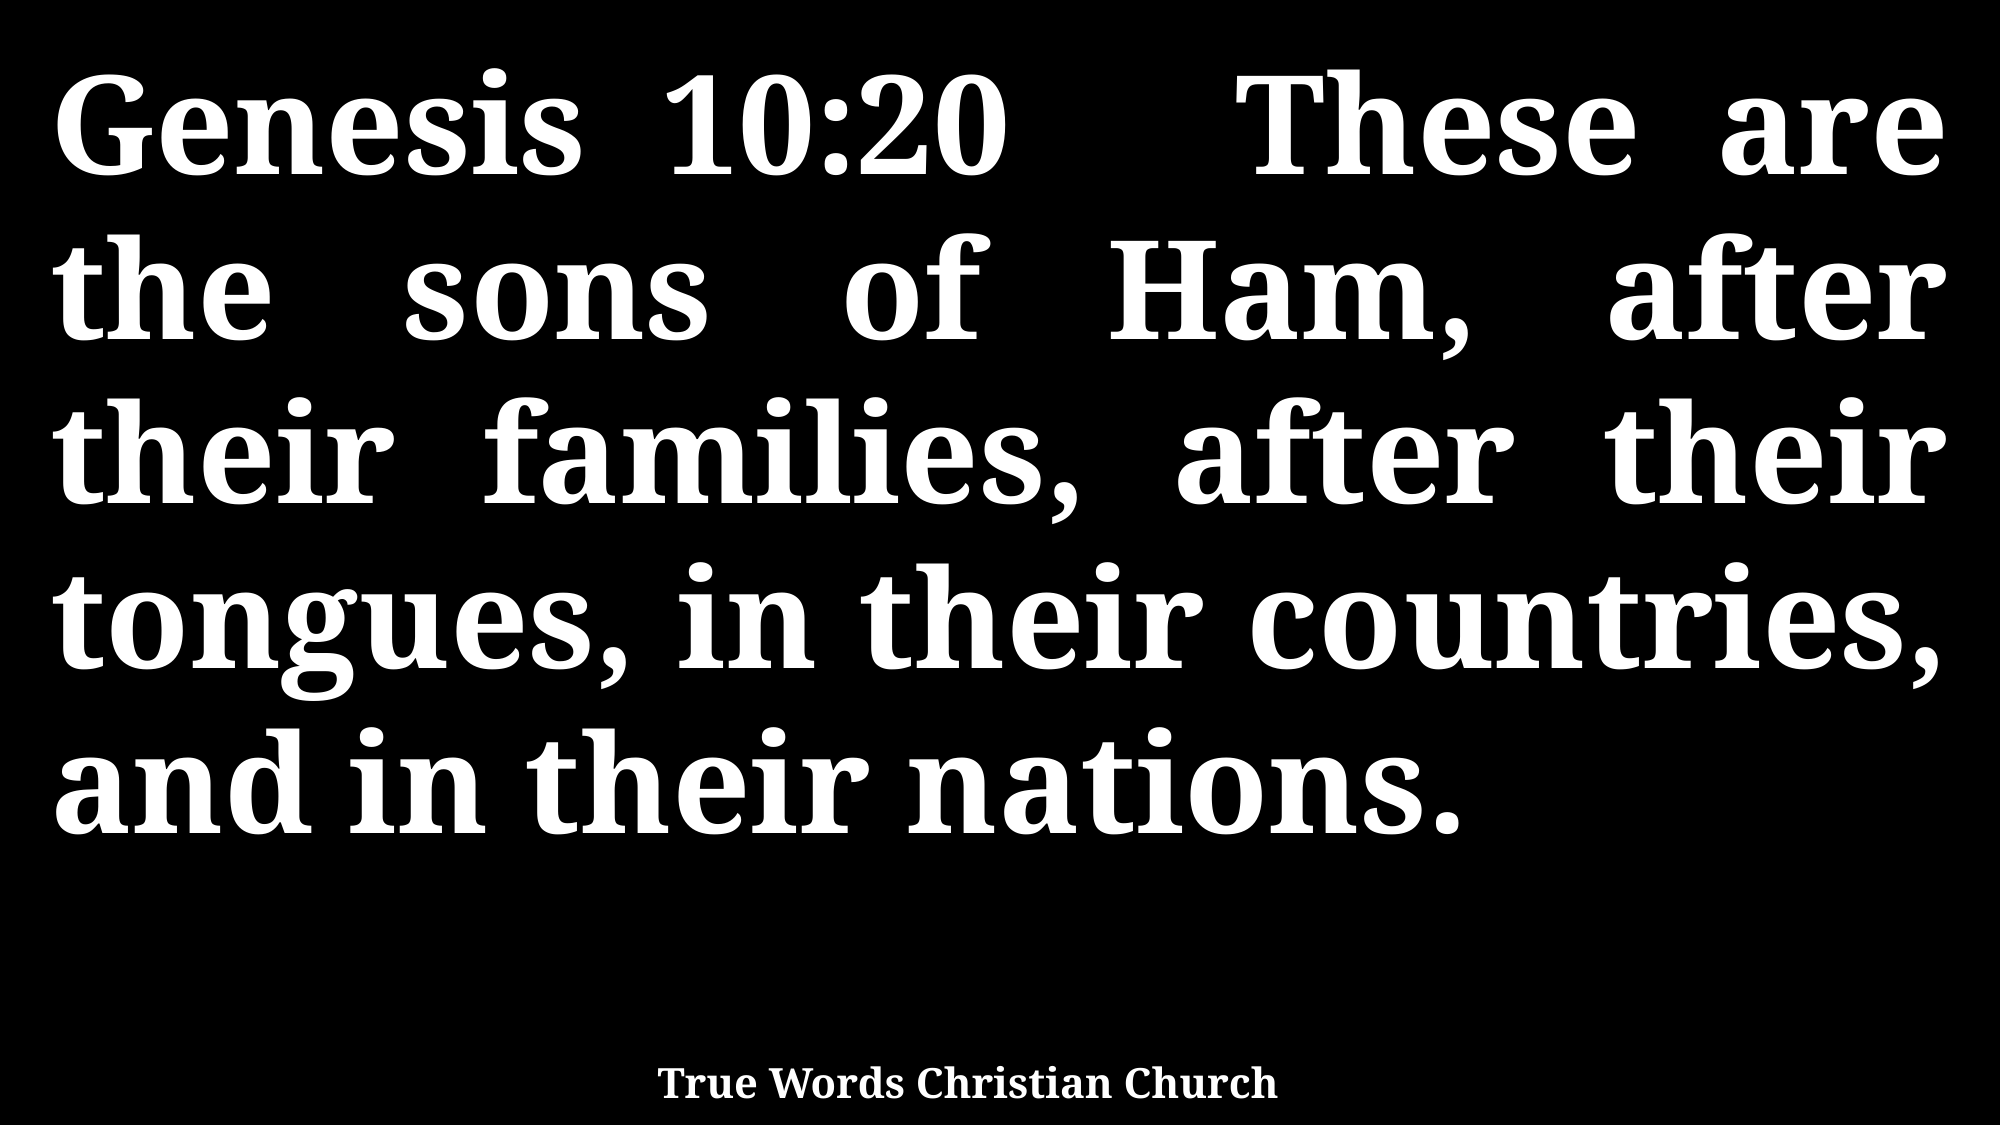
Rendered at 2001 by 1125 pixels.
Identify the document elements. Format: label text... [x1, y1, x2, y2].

text_box True Words Christian Church [642, 1049, 1294, 1114]
text_box Genesis 10:20 These are the sons of Ham, after their families, after their tongues, in their countries, and in their nations. [35, 29, 1965, 869]
